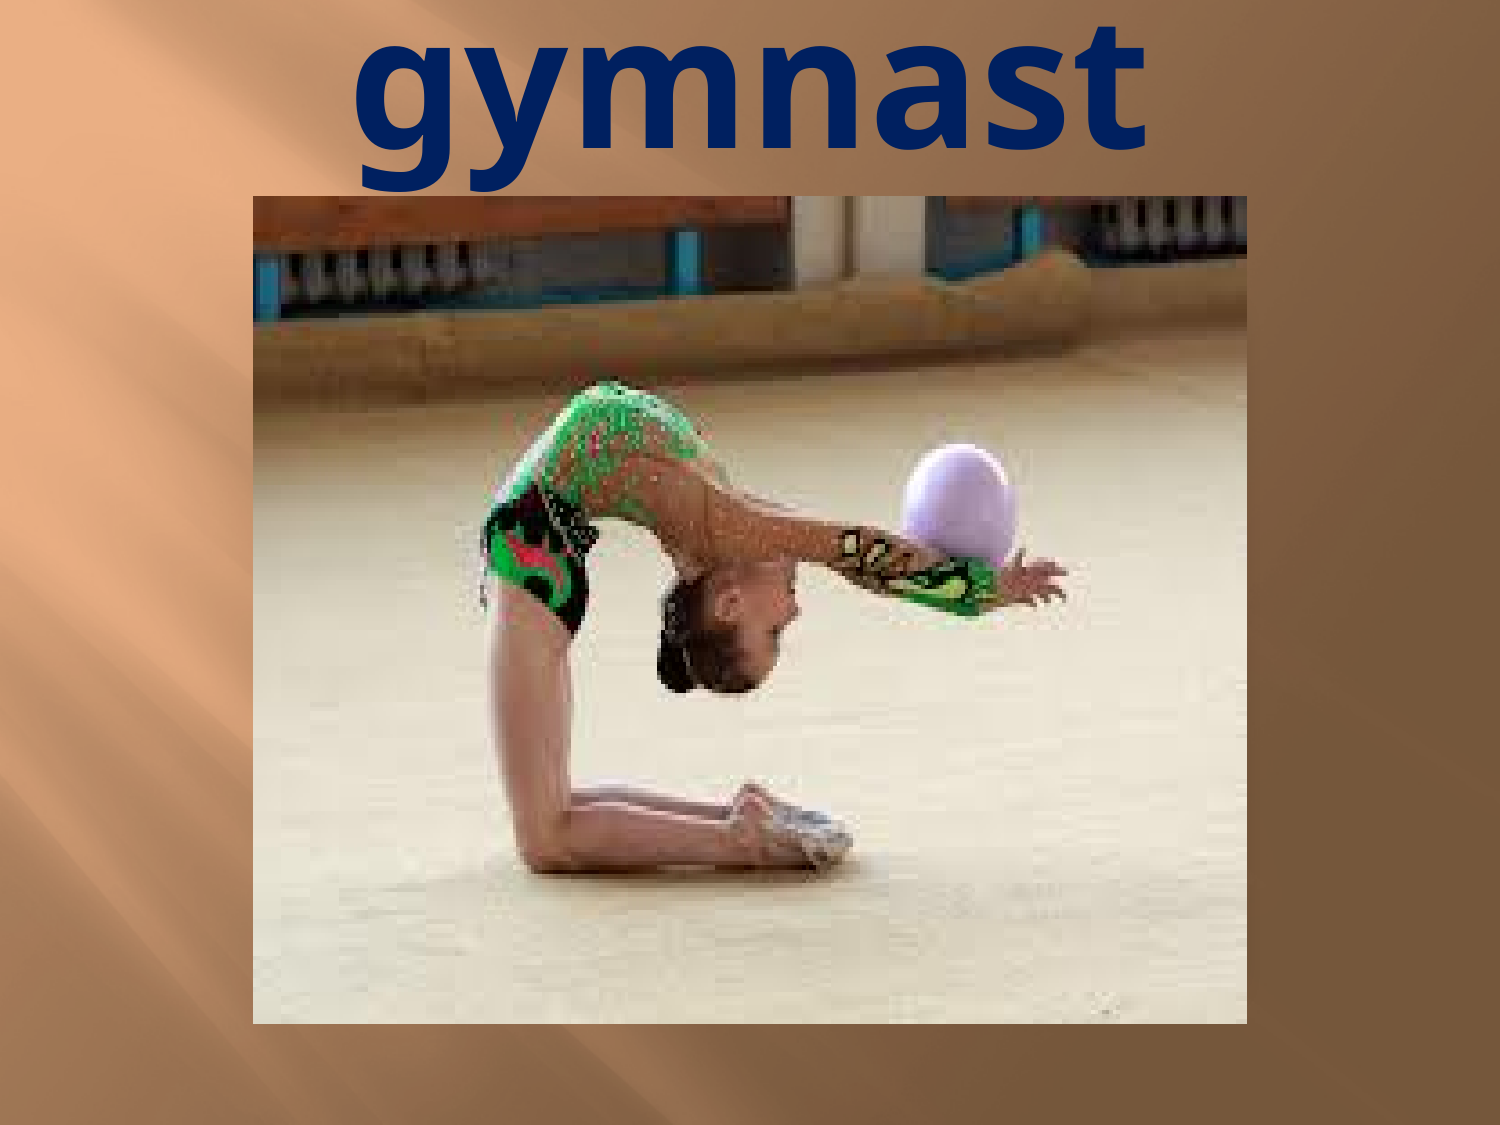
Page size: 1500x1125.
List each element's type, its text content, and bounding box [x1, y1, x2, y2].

title gymnast [300, 99, 1200, 186]
picture [253, 195, 1247, 1024]
